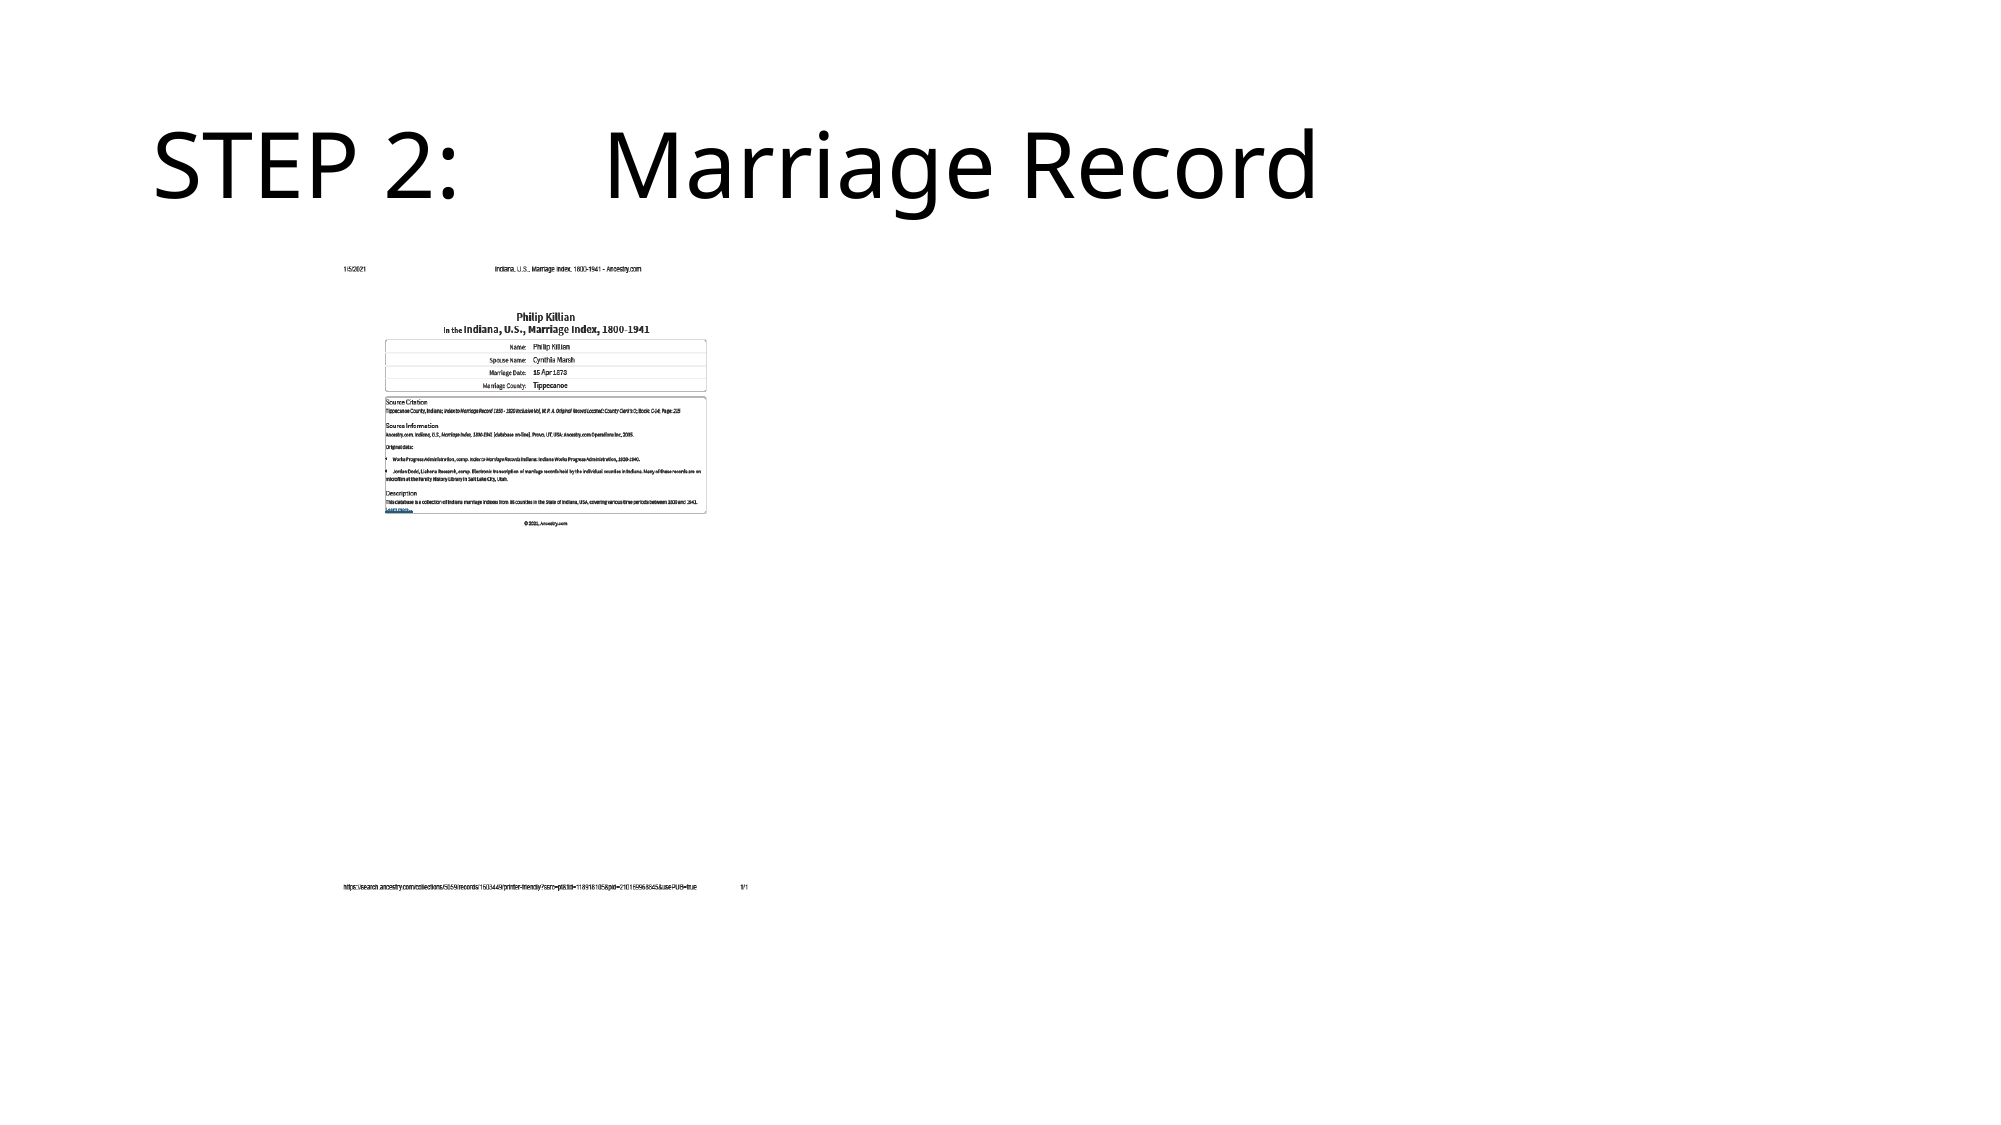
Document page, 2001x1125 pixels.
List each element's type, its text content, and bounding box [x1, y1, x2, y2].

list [324, 253, 877, 1066]
title STEP 2: Marriage Record [137, 59, 1863, 278]
